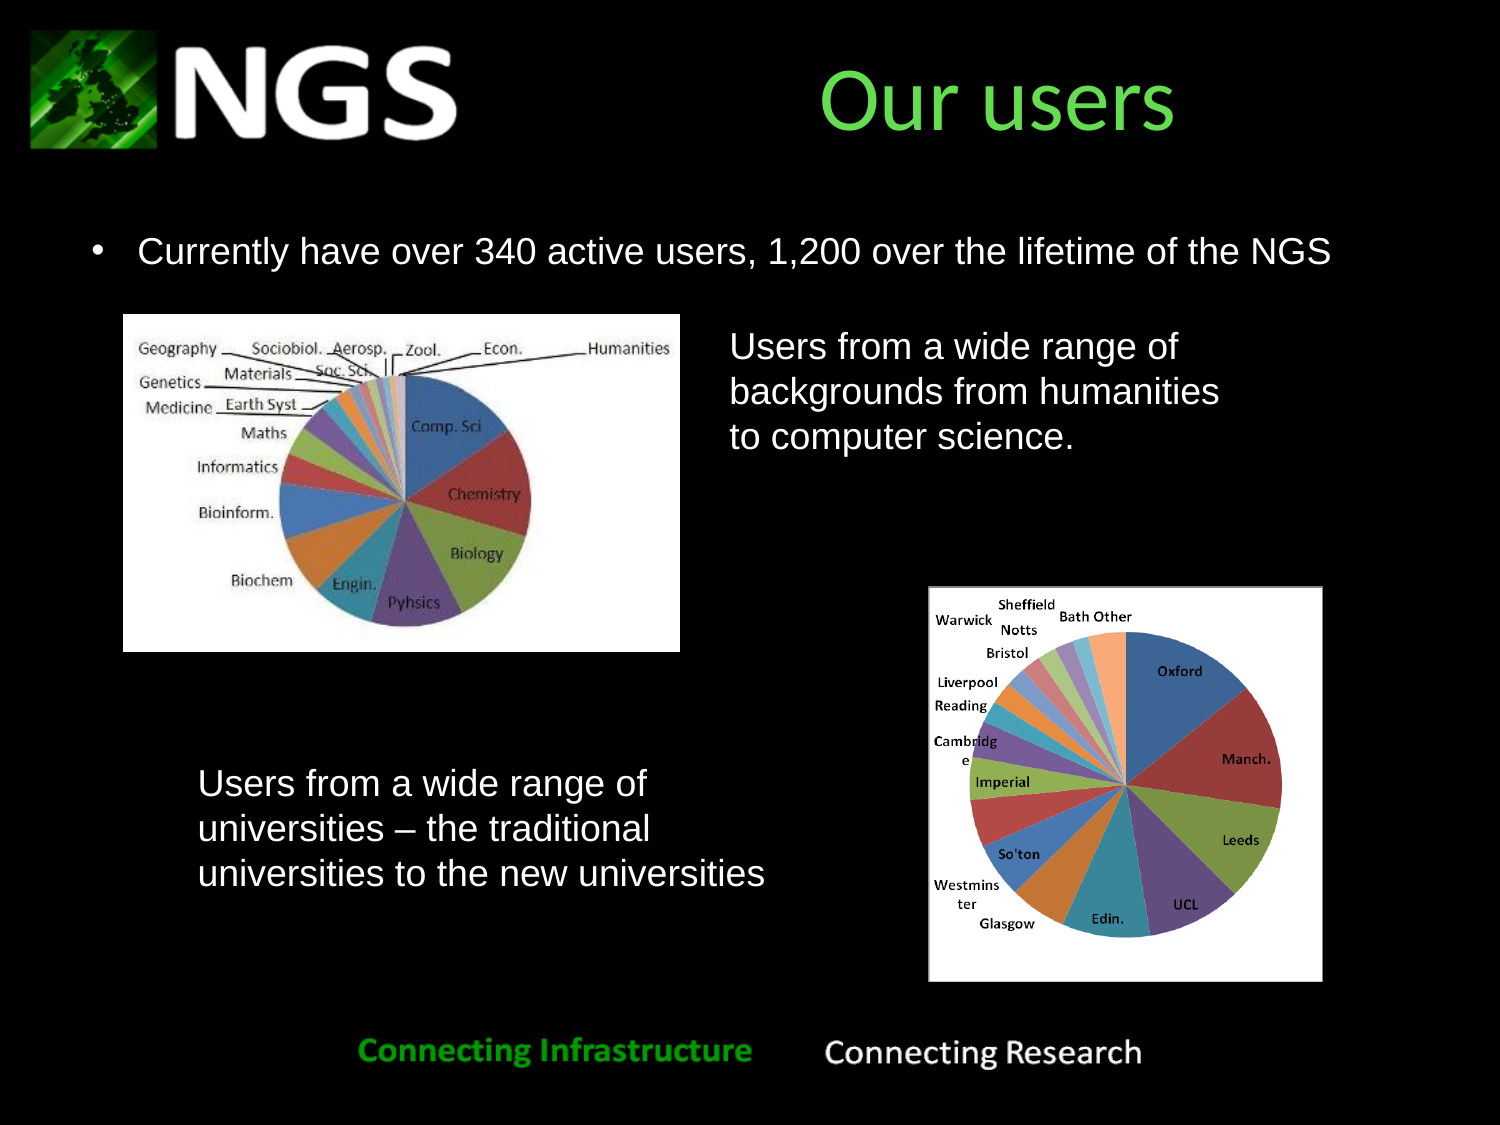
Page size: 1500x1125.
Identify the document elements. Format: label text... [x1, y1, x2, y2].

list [123, 314, 680, 652]
title Our users [572, 0, 1424, 188]
picture [0, 0, 1500, 1125]
text_box Users from a wide range of universities – the traditional universities to the new universities [183, 751, 821, 902]
text_box Currently have over 340 active users, 1,200 over the lifetime of the NGS [76, 219, 1412, 280]
text_box Users from a wide range of backgrounds from humanities to computer science. [714, 314, 1247, 465]
